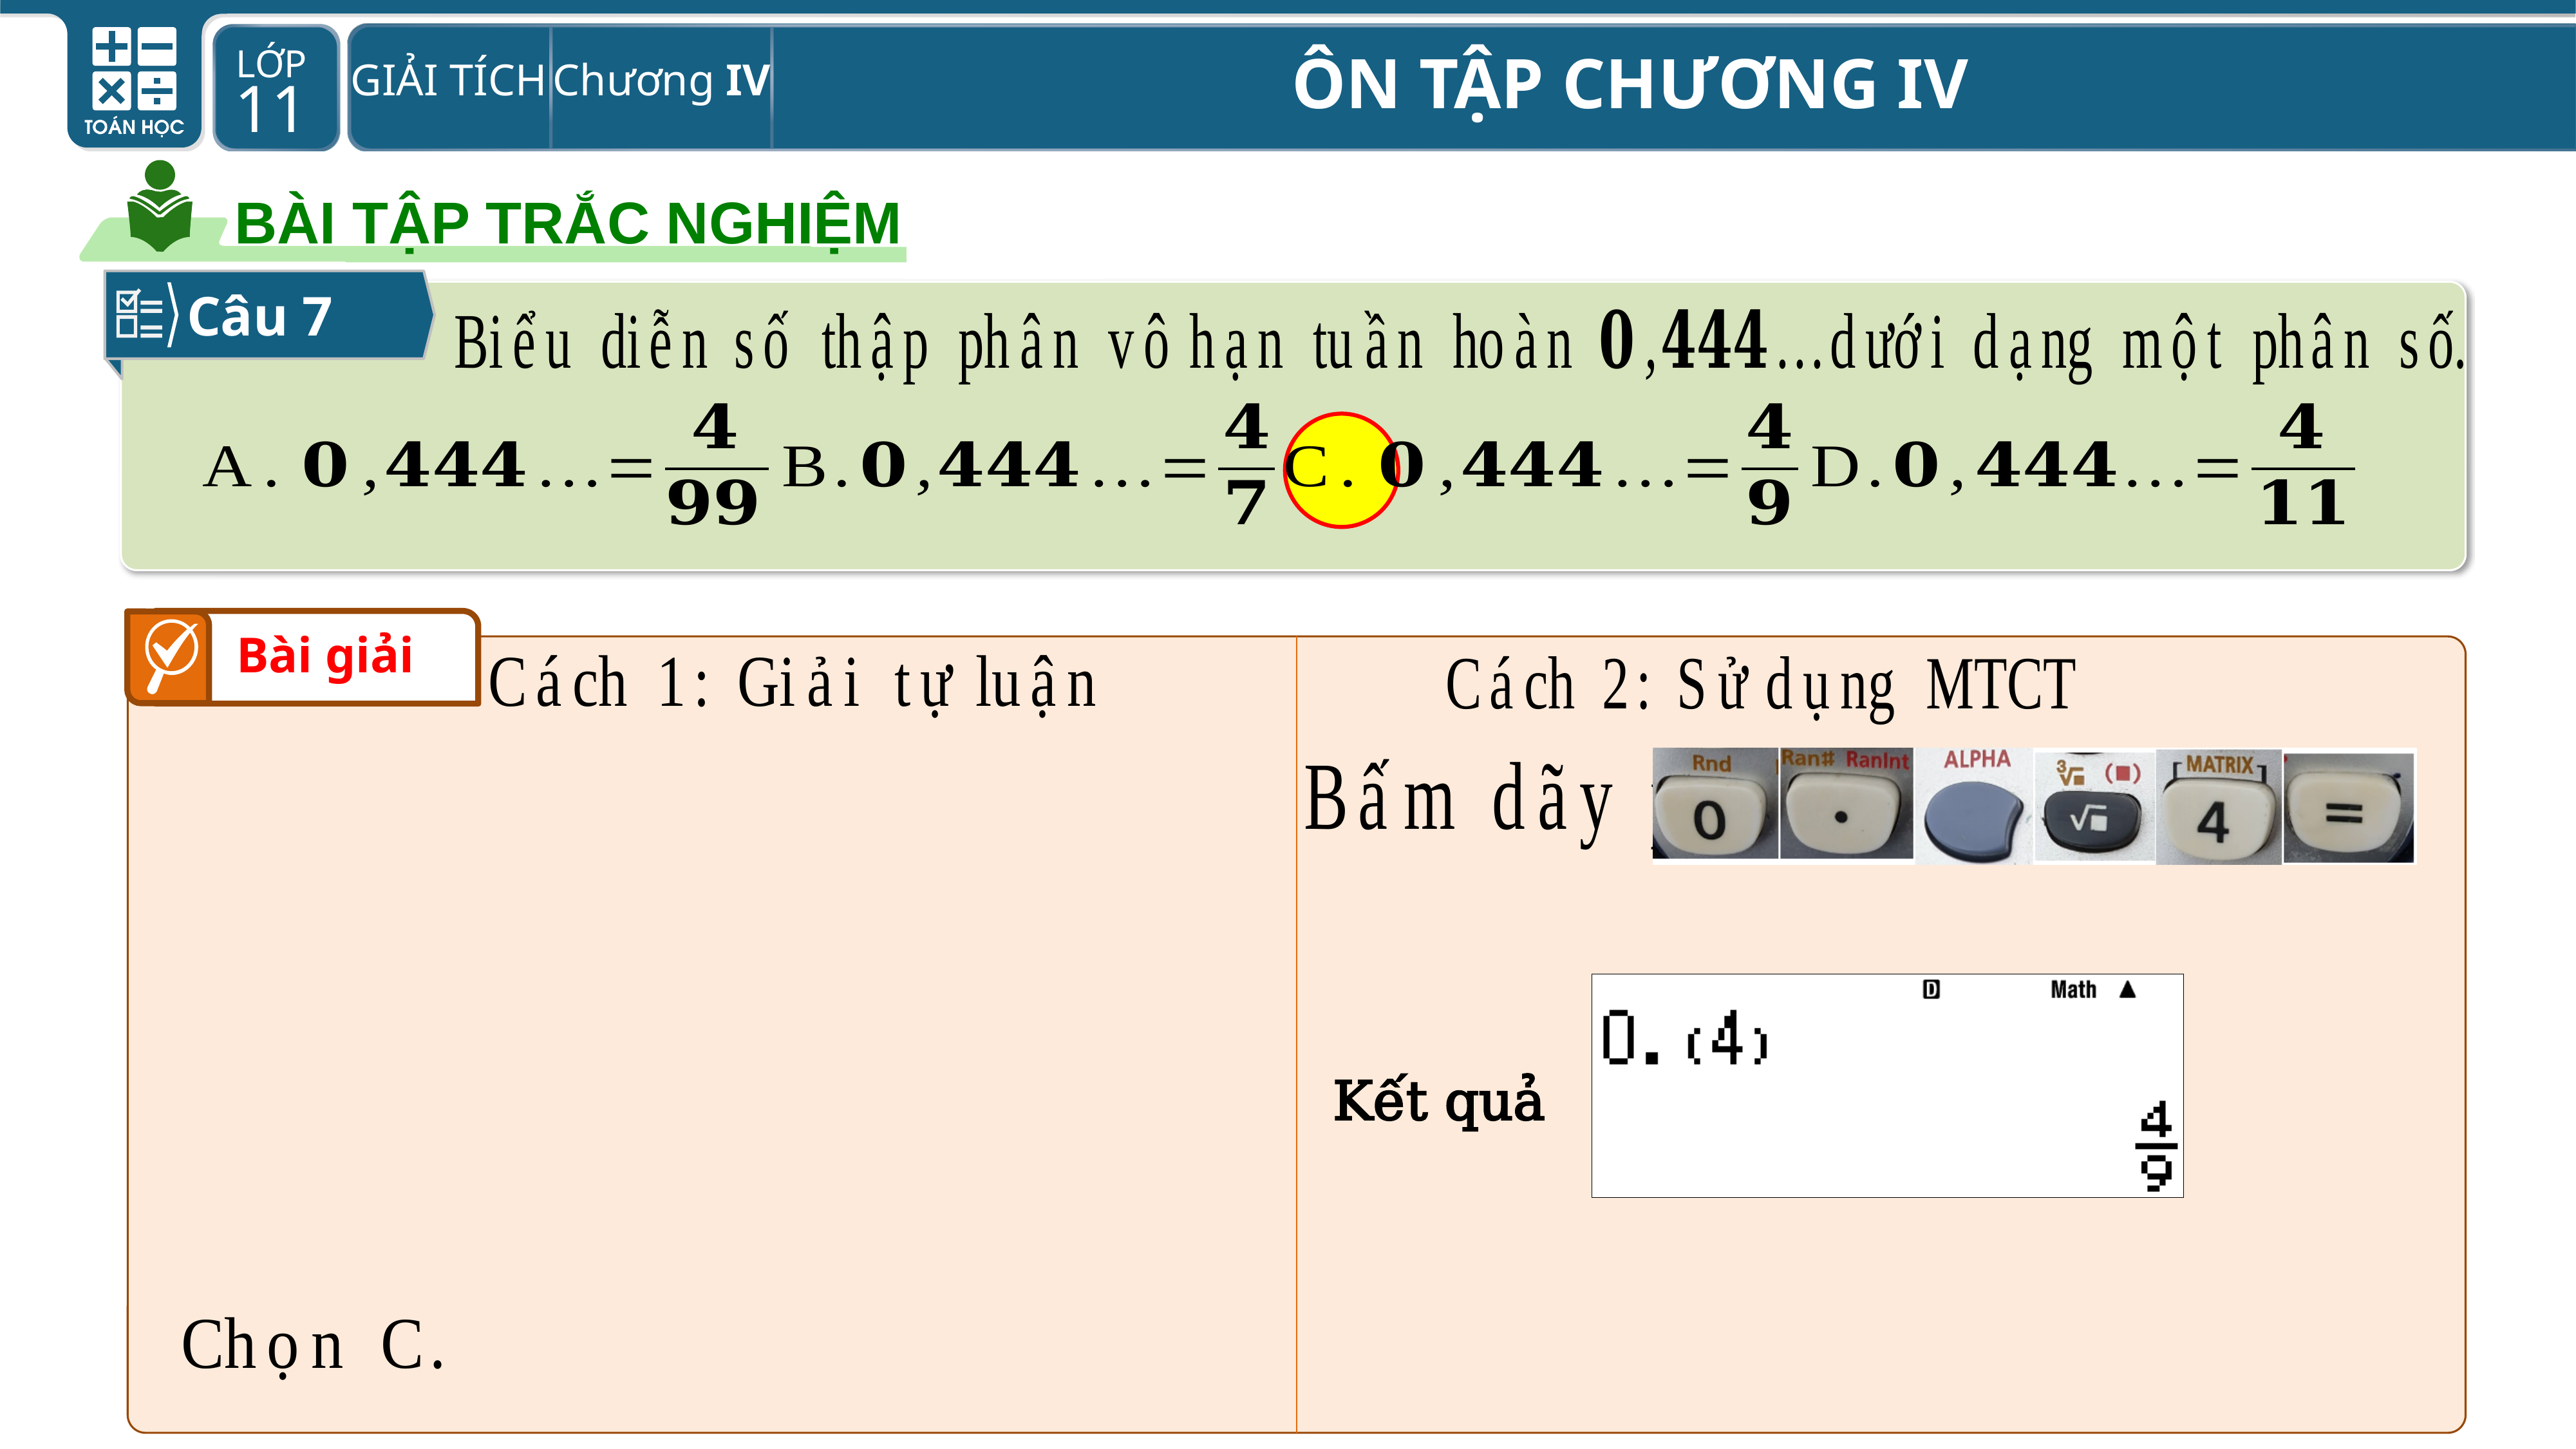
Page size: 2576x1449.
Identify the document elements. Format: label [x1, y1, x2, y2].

picture [1592, 974, 2184, 1198]
text_box [127, 611, 2466, 1434]
picture [1652, 748, 2417, 865]
text_box [77, 160, 1102, 278]
text_box [104, 270, 2466, 571]
